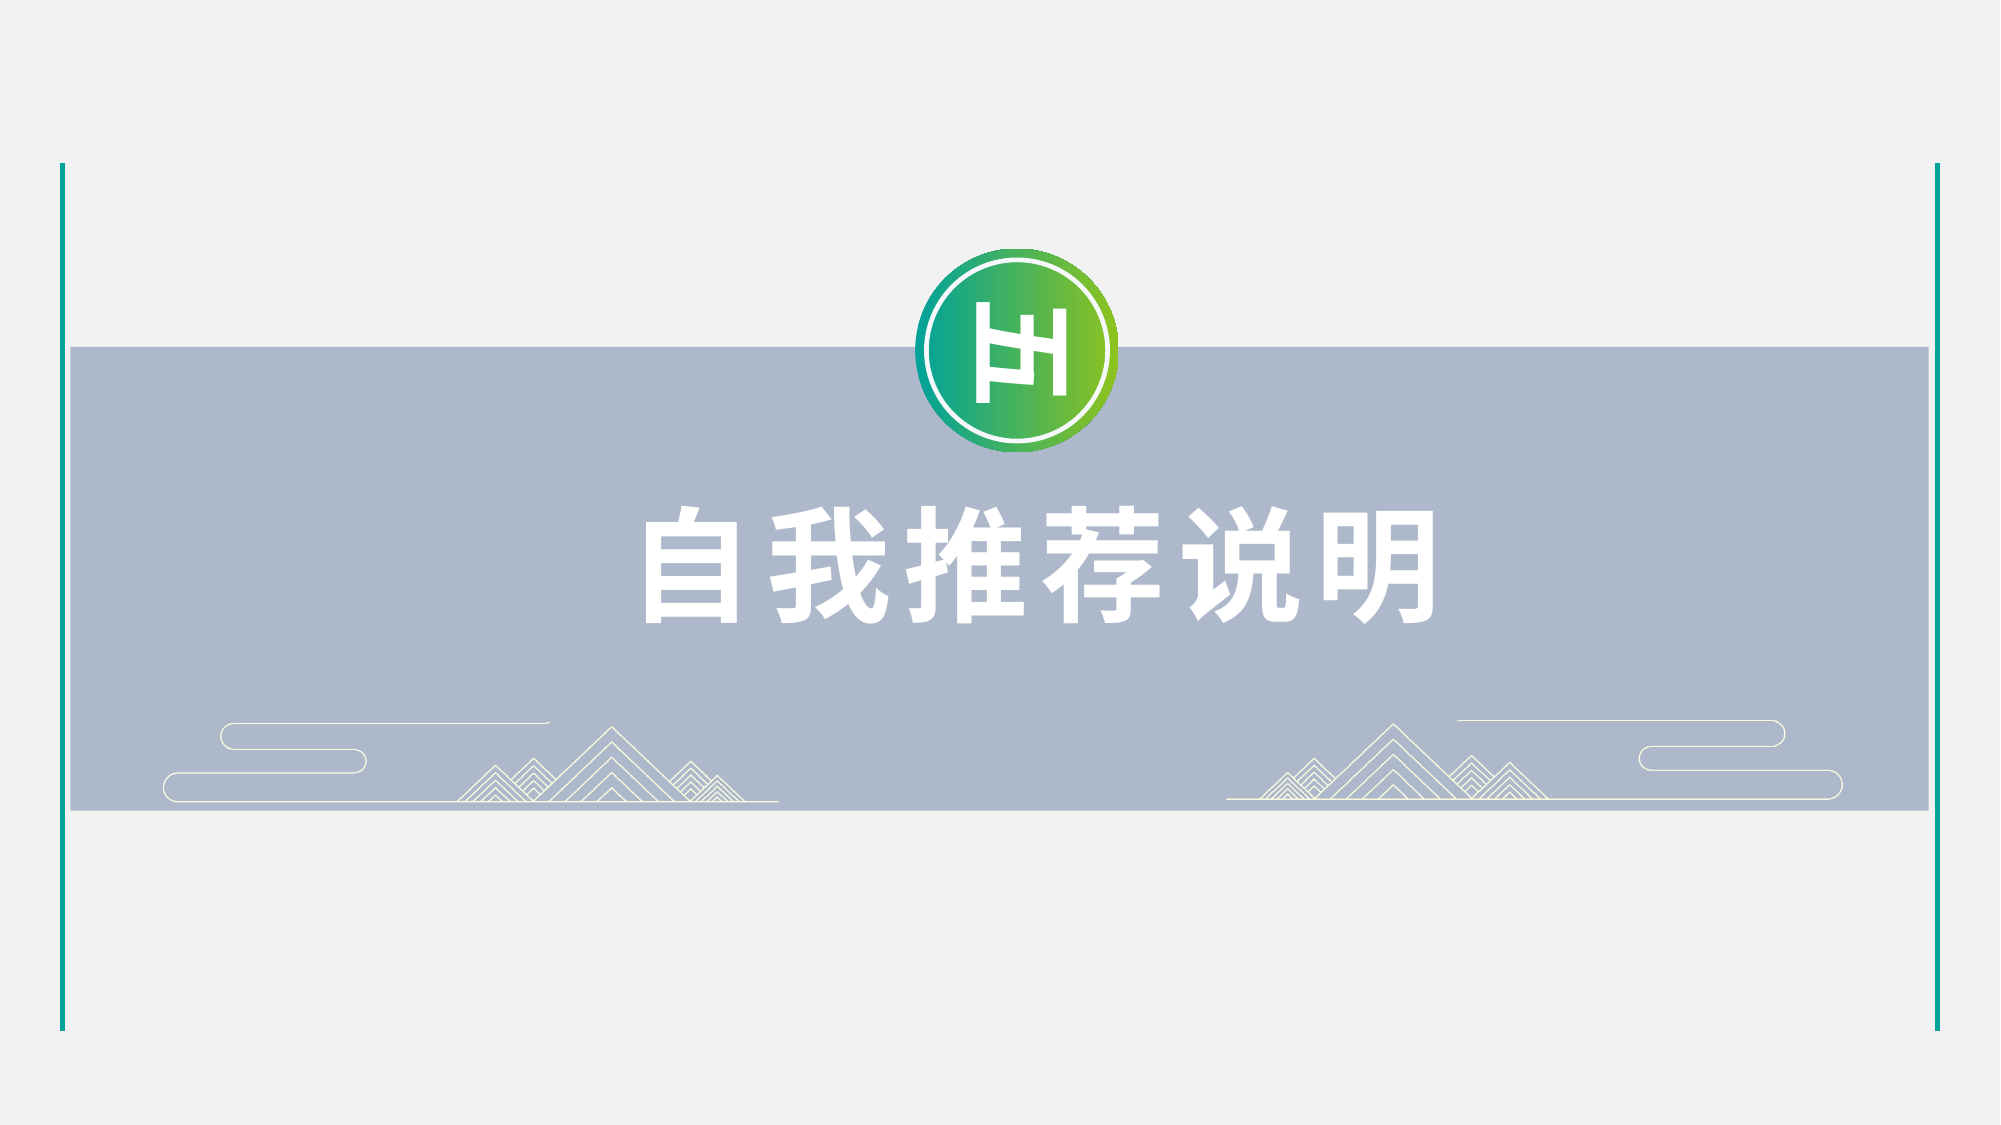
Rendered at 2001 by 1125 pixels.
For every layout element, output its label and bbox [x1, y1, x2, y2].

text_box [915, 248, 1119, 453]
text_box [62, 163, 1938, 1032]
text_box [134, 720, 1870, 887]
